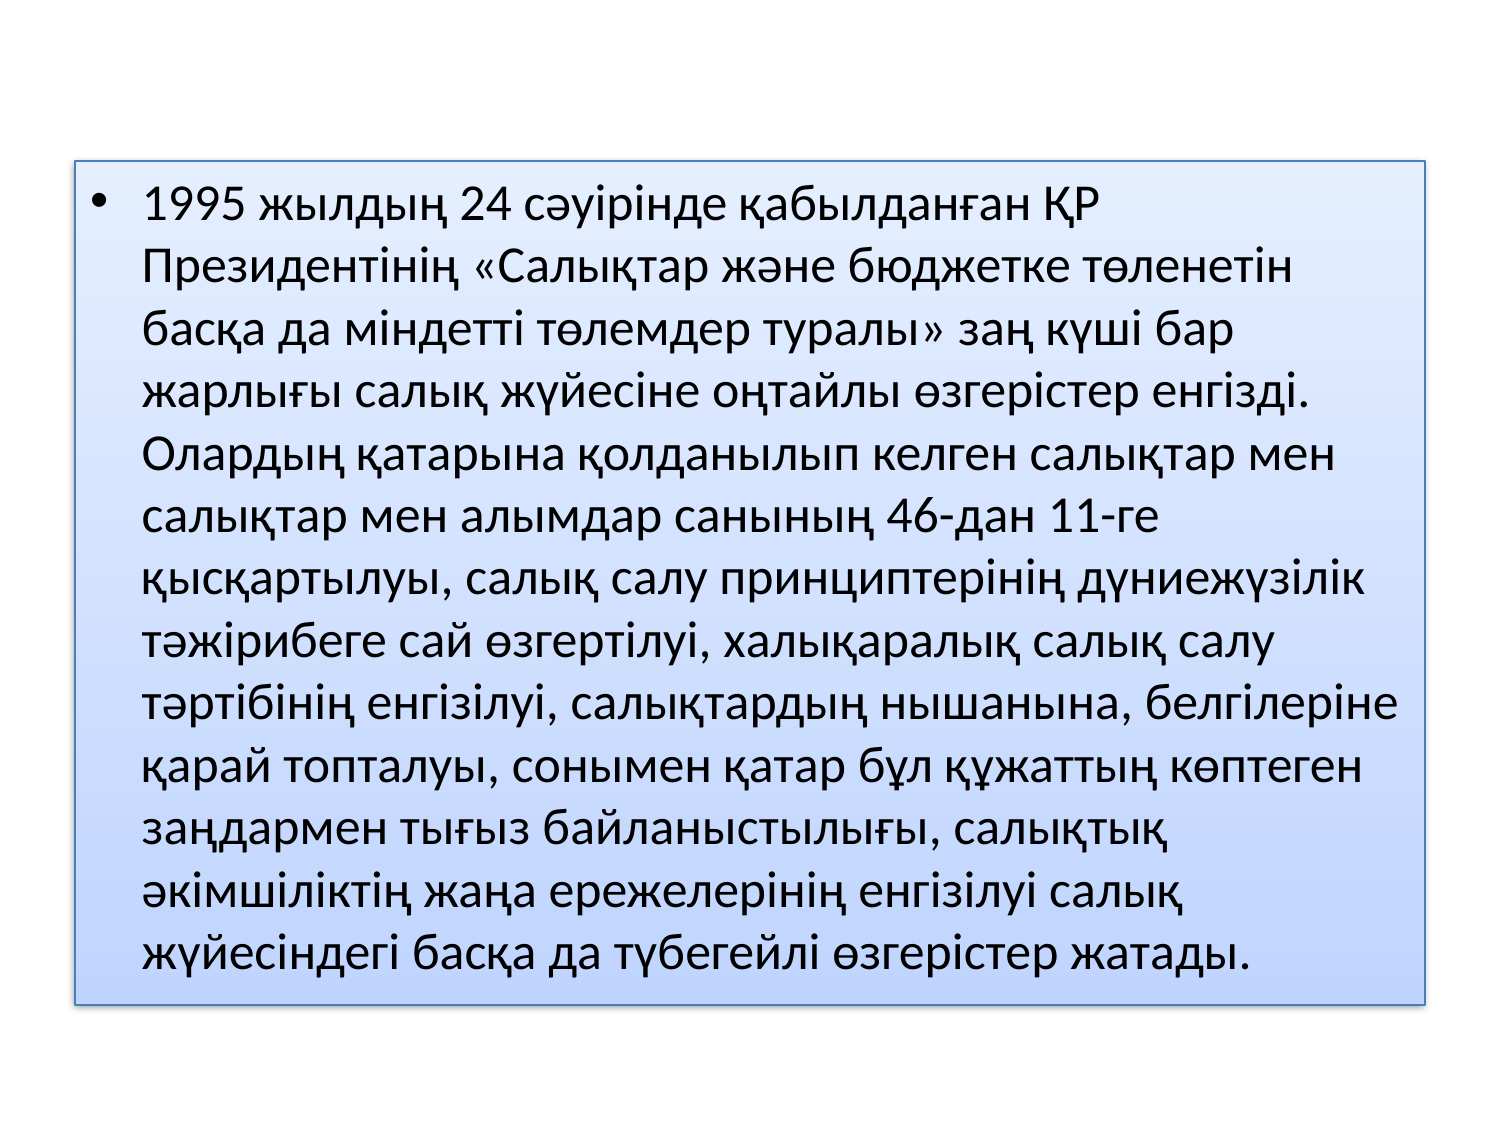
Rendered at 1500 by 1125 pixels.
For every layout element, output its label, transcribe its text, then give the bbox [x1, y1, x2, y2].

list 1995 жылдың 24 сәуірінде қабылданған ҚР Президентінің «Салықтар және бюджетке төленетін басқа да міндетті төлемдер туралы» заң күші бар жарлығы салық жүйесіне оңтайлы өзгерістер енгізді. Олардың қатарына қолданылып келген салықтар мен салықтар мен алымдар санының 46-дан 11-ге қысқартылуы, салық салу принциптерінің дүниежүзілік тәжірибеге сай өзгертілуі, халықаралық салық салу тәртібінің енгізілуі, салықтардың нышанына, белгілеріне қарай топталуы, сонымен қатар бұл құжаттың көптеген заңдармен тығыз байланыстылығы, салықтық әкімшіліктің жаңа ережелерінің енгізілуі салық жүйесіндегі басқа да түбегейлі өзгерістер жатады. [74, 160, 1426, 1006]
